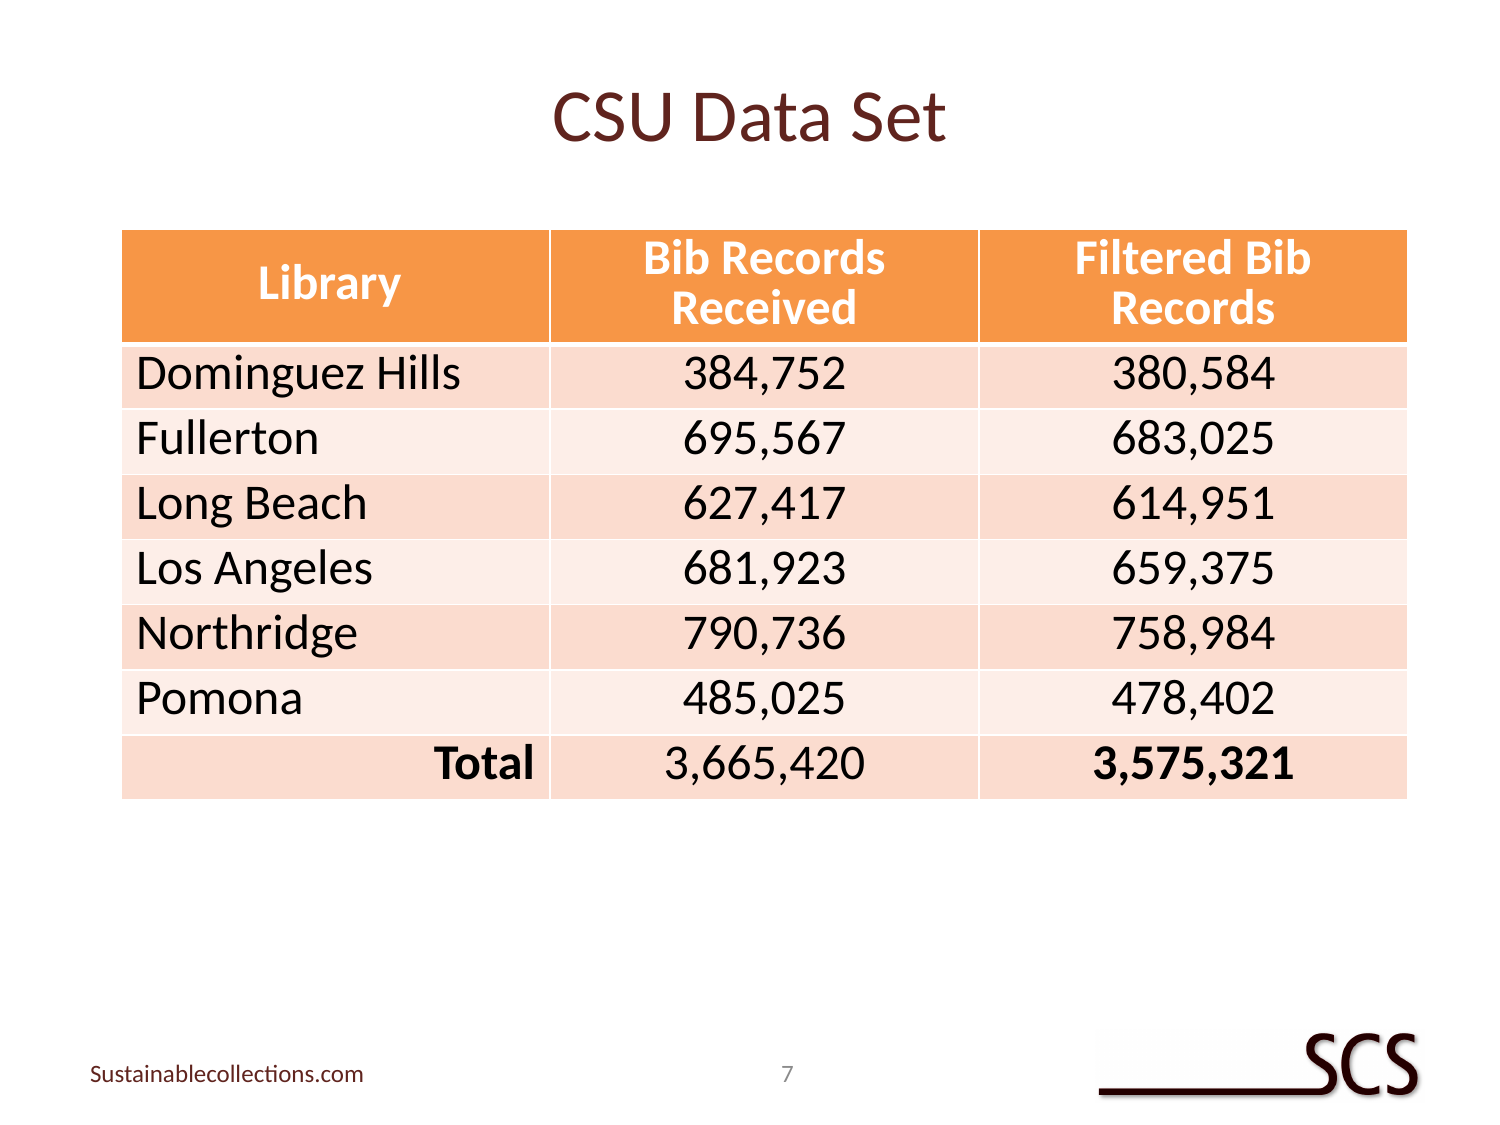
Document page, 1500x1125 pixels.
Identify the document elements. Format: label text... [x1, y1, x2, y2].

table_header Bib Records Received [551, 230, 978, 342]
table_cell 384,752 [551, 347, 978, 408]
table_cell 3,575,321 [980, 736, 1407, 799]
slide_number 7 [612, 1042, 963, 1102]
table_cell 758,984 [980, 605, 1407, 669]
table_header Filtered Bib Records [980, 230, 1407, 342]
table_cell 627,417 [551, 475, 978, 539]
table_cell Los Angeles [122, 540, 549, 604]
table_cell 380,584 [980, 347, 1407, 408]
table_cell 485,025 [551, 671, 978, 734]
table_cell 681,923 [551, 540, 978, 604]
table_cell Northridge [122, 605, 549, 669]
table_cell 695,567 [551, 410, 978, 474]
table_cell Fullerton [122, 410, 549, 474]
table_cell 790,736 [551, 605, 978, 669]
table_cell 659,375 [980, 540, 1407, 604]
table_cell Pomona [122, 671, 549, 734]
table_cell 478,402 [980, 671, 1407, 734]
footer Sustainablecollections.com [75, 1042, 550, 1103]
table_cell Total [122, 736, 549, 799]
table_cell Long Beach [122, 475, 549, 539]
title CSU Data Set [75, 45, 1425, 178]
table_cell 683,025 [980, 410, 1407, 474]
picture [1095, 1029, 1425, 1103]
table_header Library [122, 230, 549, 342]
table_cell Dominguez Hills [122, 347, 549, 408]
table_cell 3,665,420 [551, 736, 978, 799]
table_cell 614,951 [980, 475, 1407, 539]
